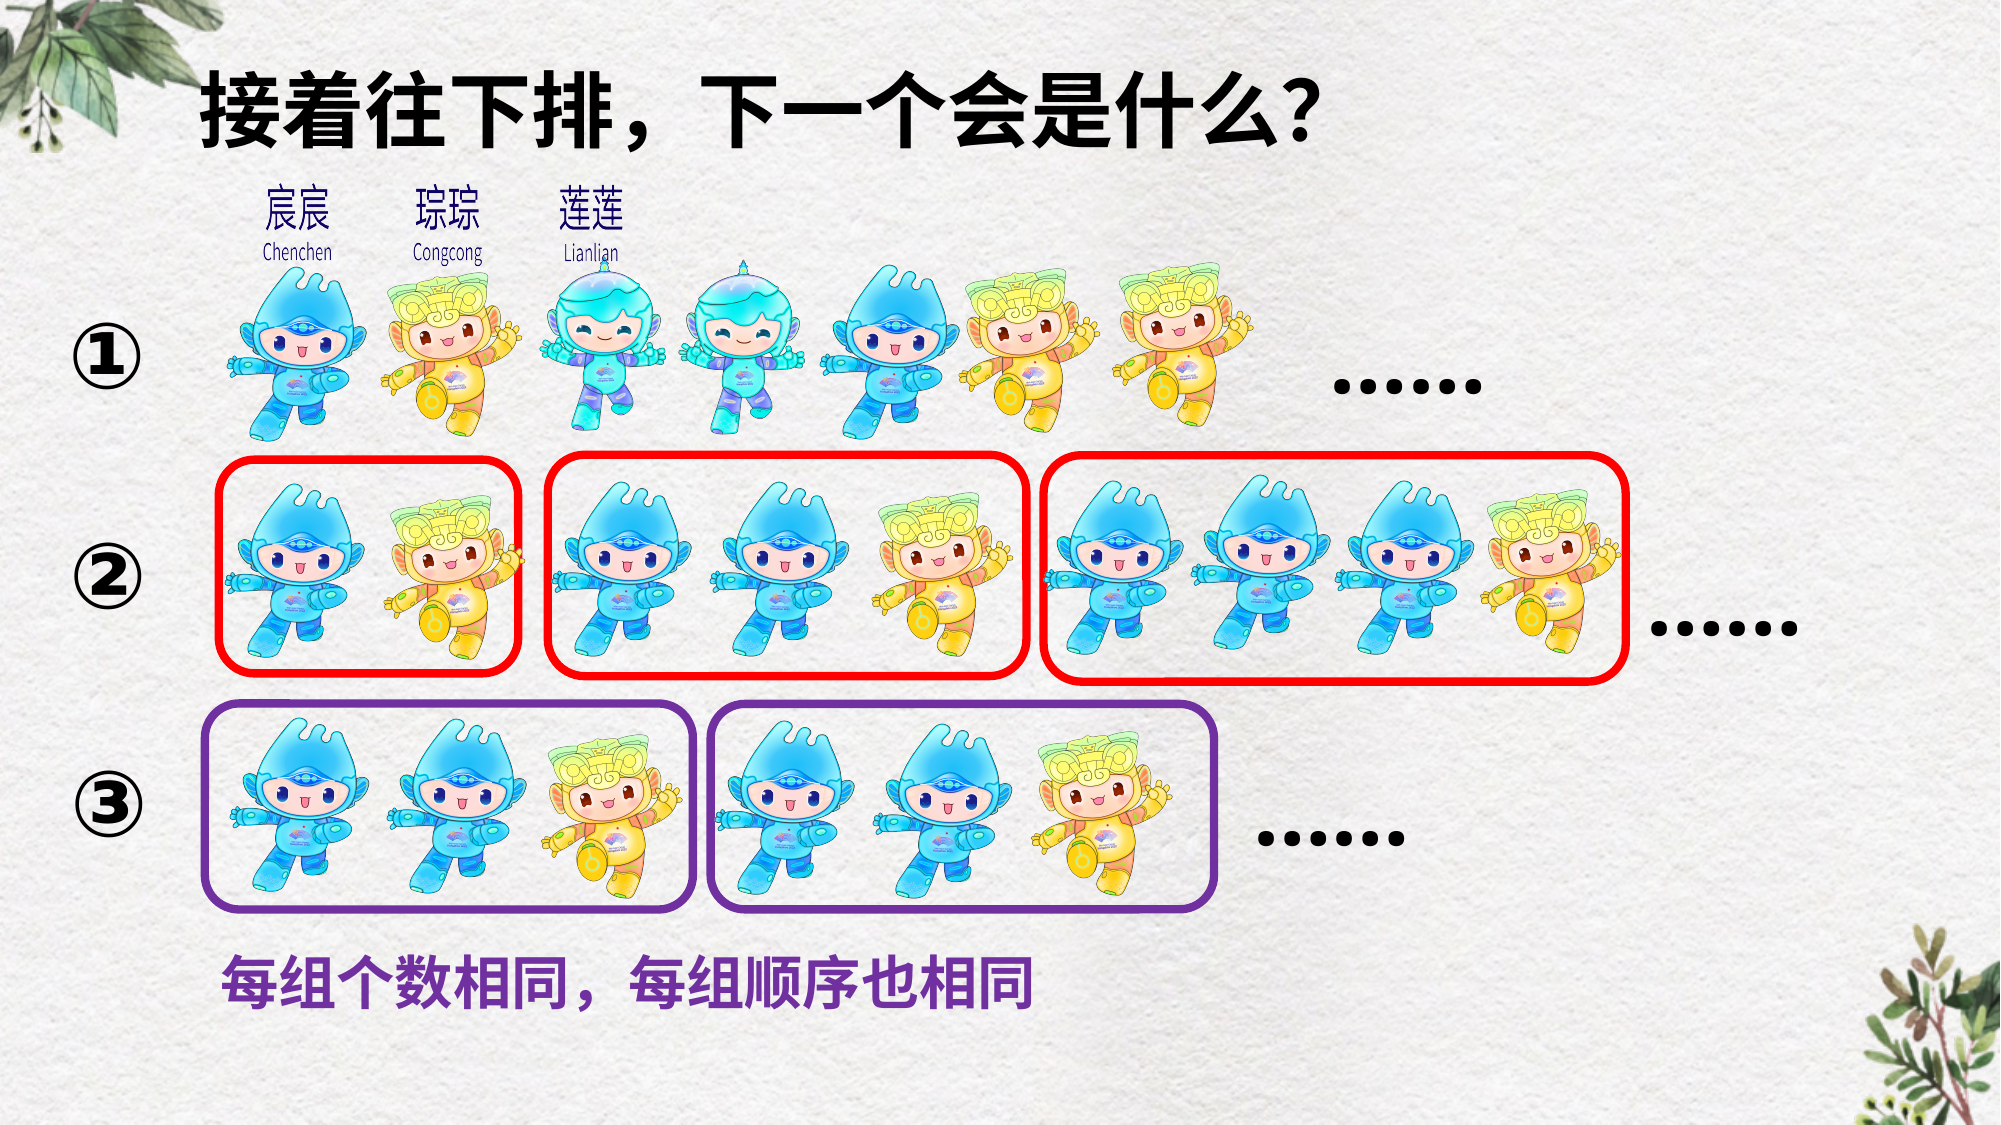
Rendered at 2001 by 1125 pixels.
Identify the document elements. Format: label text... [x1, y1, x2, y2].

text_box [1046, 454, 1623, 476]
picture [0, 0, 2000, 1125]
text_box ② [54, 509, 163, 635]
text_box [717, 702, 1216, 911]
text_box …… [1315, 294, 1502, 420]
text_box 每组个数相同，每组顺序也相同 [205, 938, 1051, 1024]
text_box …… [1631, 536, 1818, 662]
text_box [221, 458, 517, 675]
text_box ① [54, 289, 162, 415]
text_box [549, 453, 1028, 678]
text_box [203, 702, 690, 911]
text_box …… [1238, 746, 1426, 872]
text_box [1045, 654, 1624, 683]
text_box ③ [55, 737, 163, 863]
text_box 接着往下排，下一个会是什么？ [183, 50, 1379, 166]
text_box [690, 721, 694, 892]
